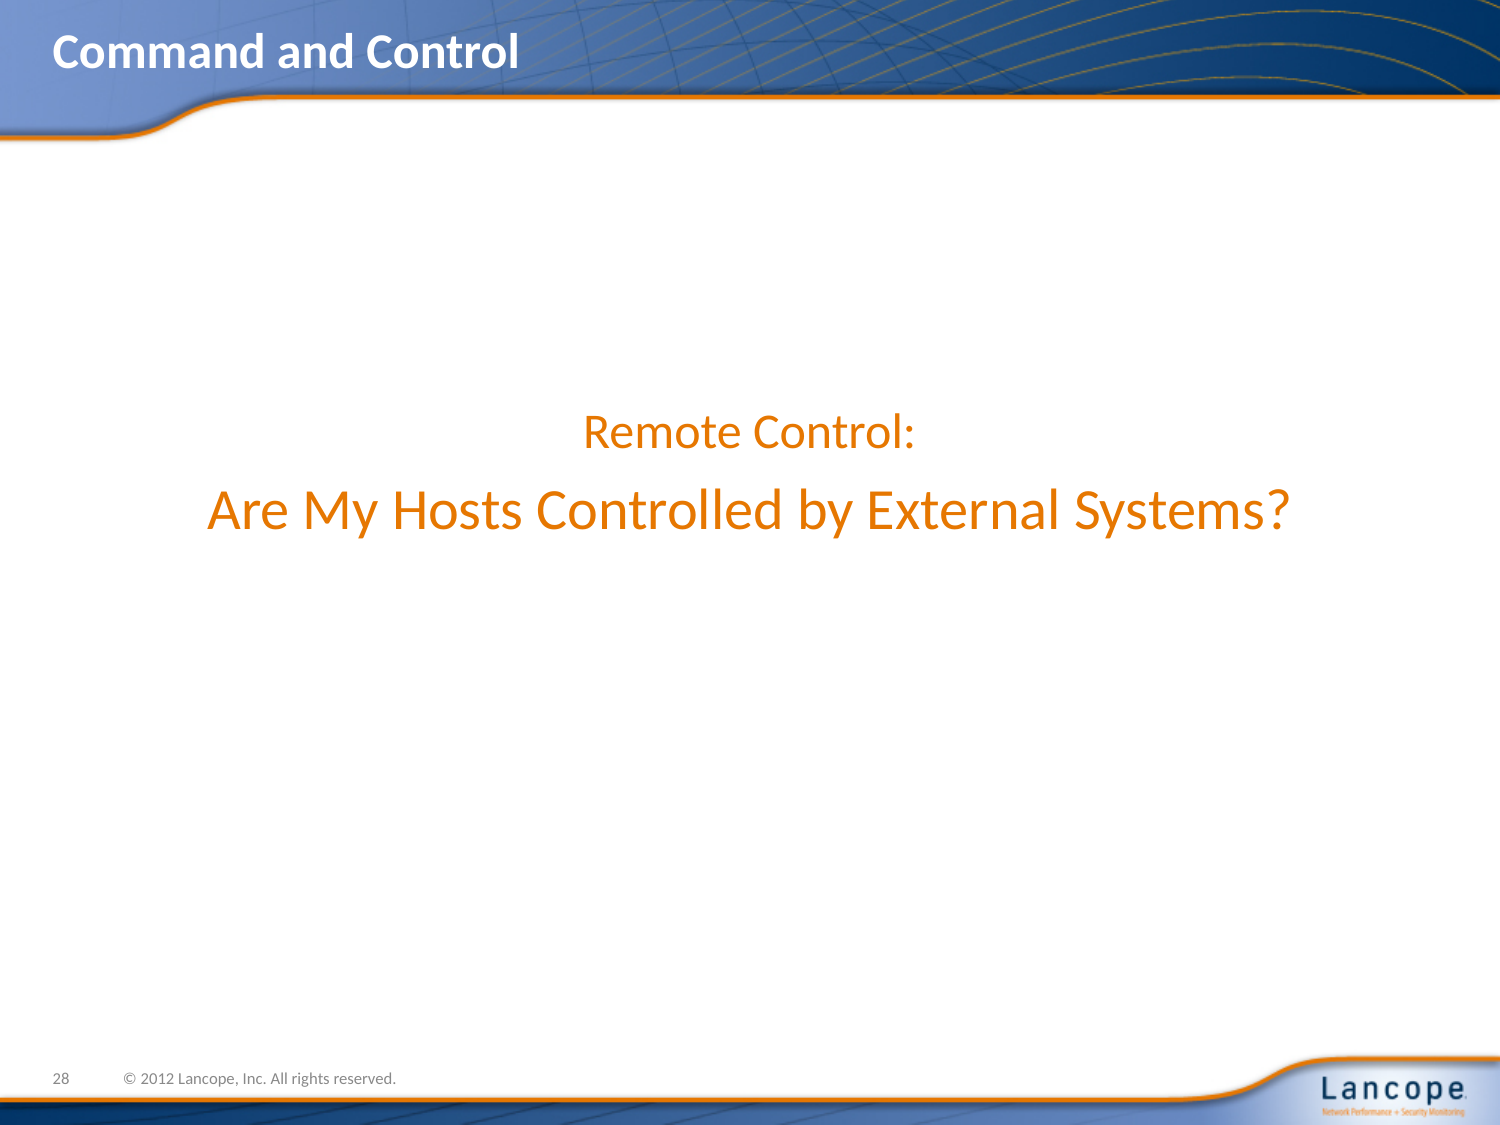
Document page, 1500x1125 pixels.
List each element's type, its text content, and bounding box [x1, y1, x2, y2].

list Remote Control: Are My Hosts Controlled by External Systems? [37, 225, 1463, 976]
slide_number 28 [37, 1062, 94, 1095]
title Command and Control [37, 0, 1463, 98]
picture [0, 0, 1500, 1125]
footer © 2012 Lancope, Inc. All rights reserved. [107, 1062, 1233, 1095]
